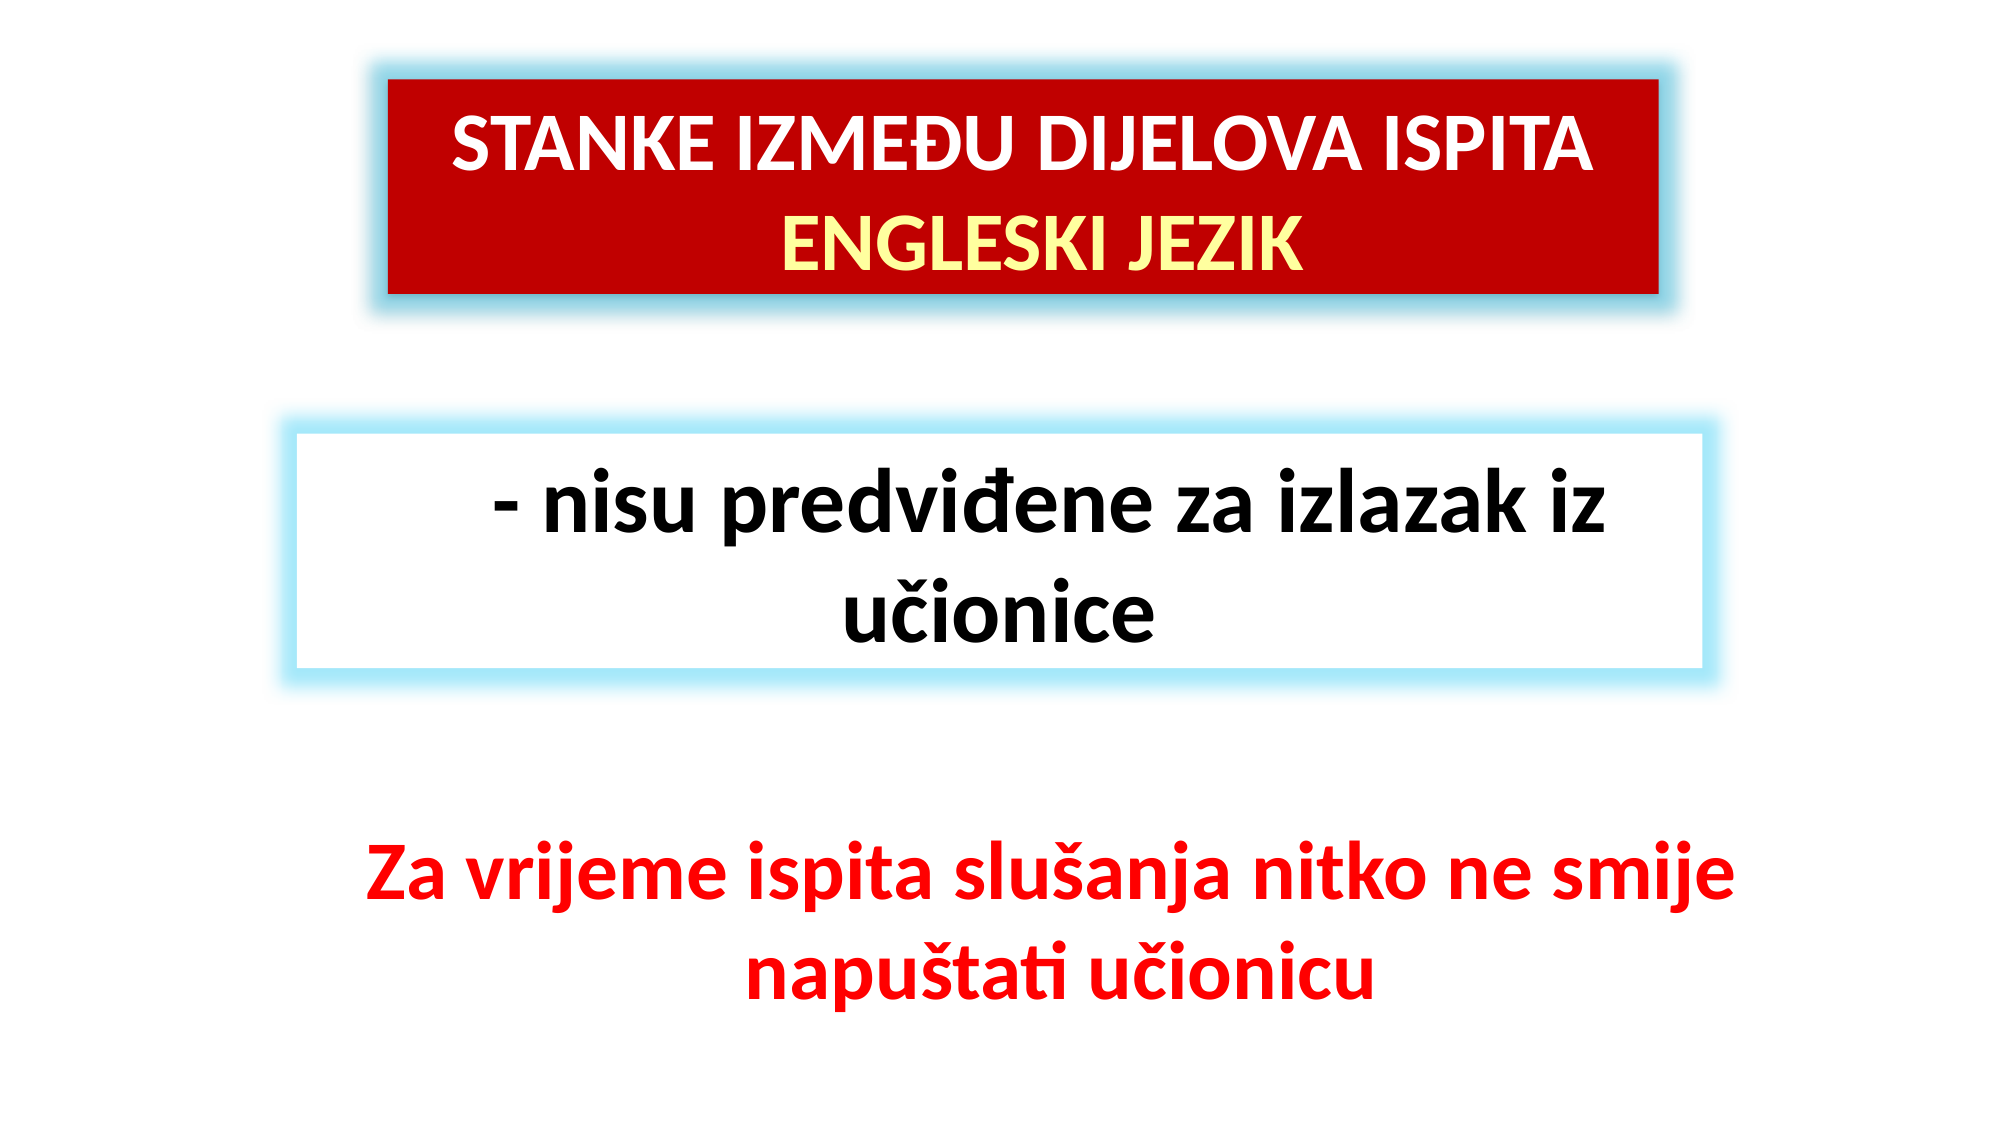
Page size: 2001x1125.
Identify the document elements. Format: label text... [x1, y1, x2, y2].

text_box Za vrijeme ispita slušanja nitko ne smije napuštati učionicu [351, 808, 1772, 1024]
text_box STANKE IZMEĐU DIJELOVA ISPITA ENGLESKI JEZIK [387, 79, 1659, 294]
text_box - nisu predviđene za izlazak iz učionice [296, 433, 1703, 669]
